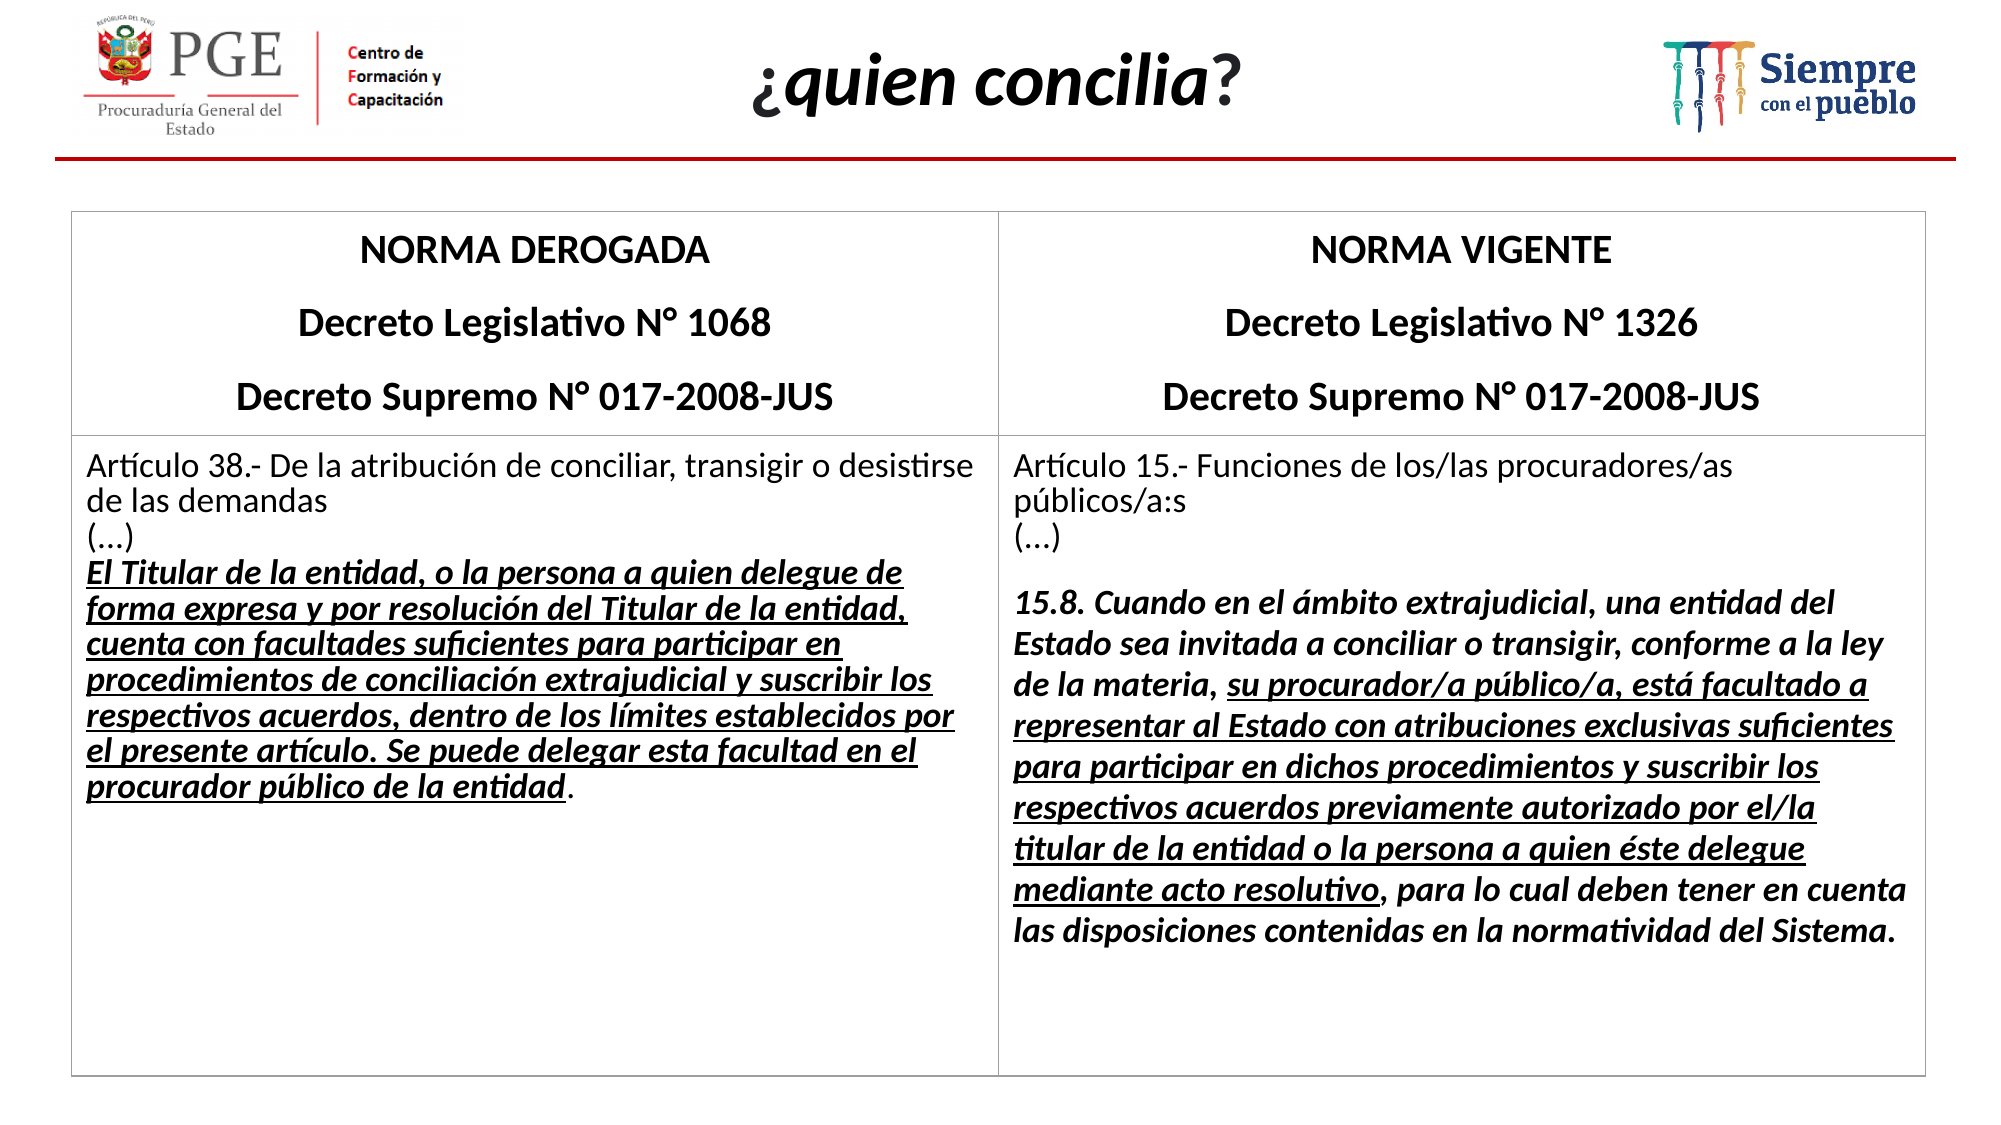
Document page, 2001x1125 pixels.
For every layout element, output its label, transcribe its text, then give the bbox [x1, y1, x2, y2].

text_box ¿quien concilia? [143, 4, 1869, 157]
table_header NORMA DEROGADA Decreto Legislativo N° 1068 Decreto Supremo N° 017-2008-JUS [72, 212, 998, 435]
table_cell Artículo 15.- Funciones de los/las procuradores/as públicos/a:s (...) 15.8. Cuando en el ámbito extrajudicial, una entidad del Estado sea invitada a conciliar o transigir, conforme a la ley de la materia, su procurador/a público/a, está facultado a representar al Estado con atribuciones exclusivas suficientes para participar en dichos procedimientos y suscribir los respectivos acuerdos previamente autorizado por el/la titular de la entidad o la persona a quien éste delegue mediante acto resolutivo, para lo cual deben tener en cuenta las disposiciones contenidas en la normatividad del Sistema. [999, 436, 1925, 1075]
table_header NORMA VIGENTE Decreto Legislativo N° 1326 Decreto Supremo N° 017-2008-JUS [999, 212, 1925, 435]
table_cell Artículo 38.- De la atribución de conciliar, transigir o desistirse de las demandas (...) El Titular de la entidad, o la persona a quien delegue de forma expresa y por resolución del Titular de la entidad, cuenta con facultades suficientes para participar en procedimientos de conciliación extrajudicial y suscribir los respectivos acuerdos, dentro de los límites establecidos por el presente artículo. Se puede delegar esta facultad en el procurador público de la entidad. [72, 436, 998, 1075]
picture [71, 7, 468, 150]
picture [1650, 28, 1925, 140]
